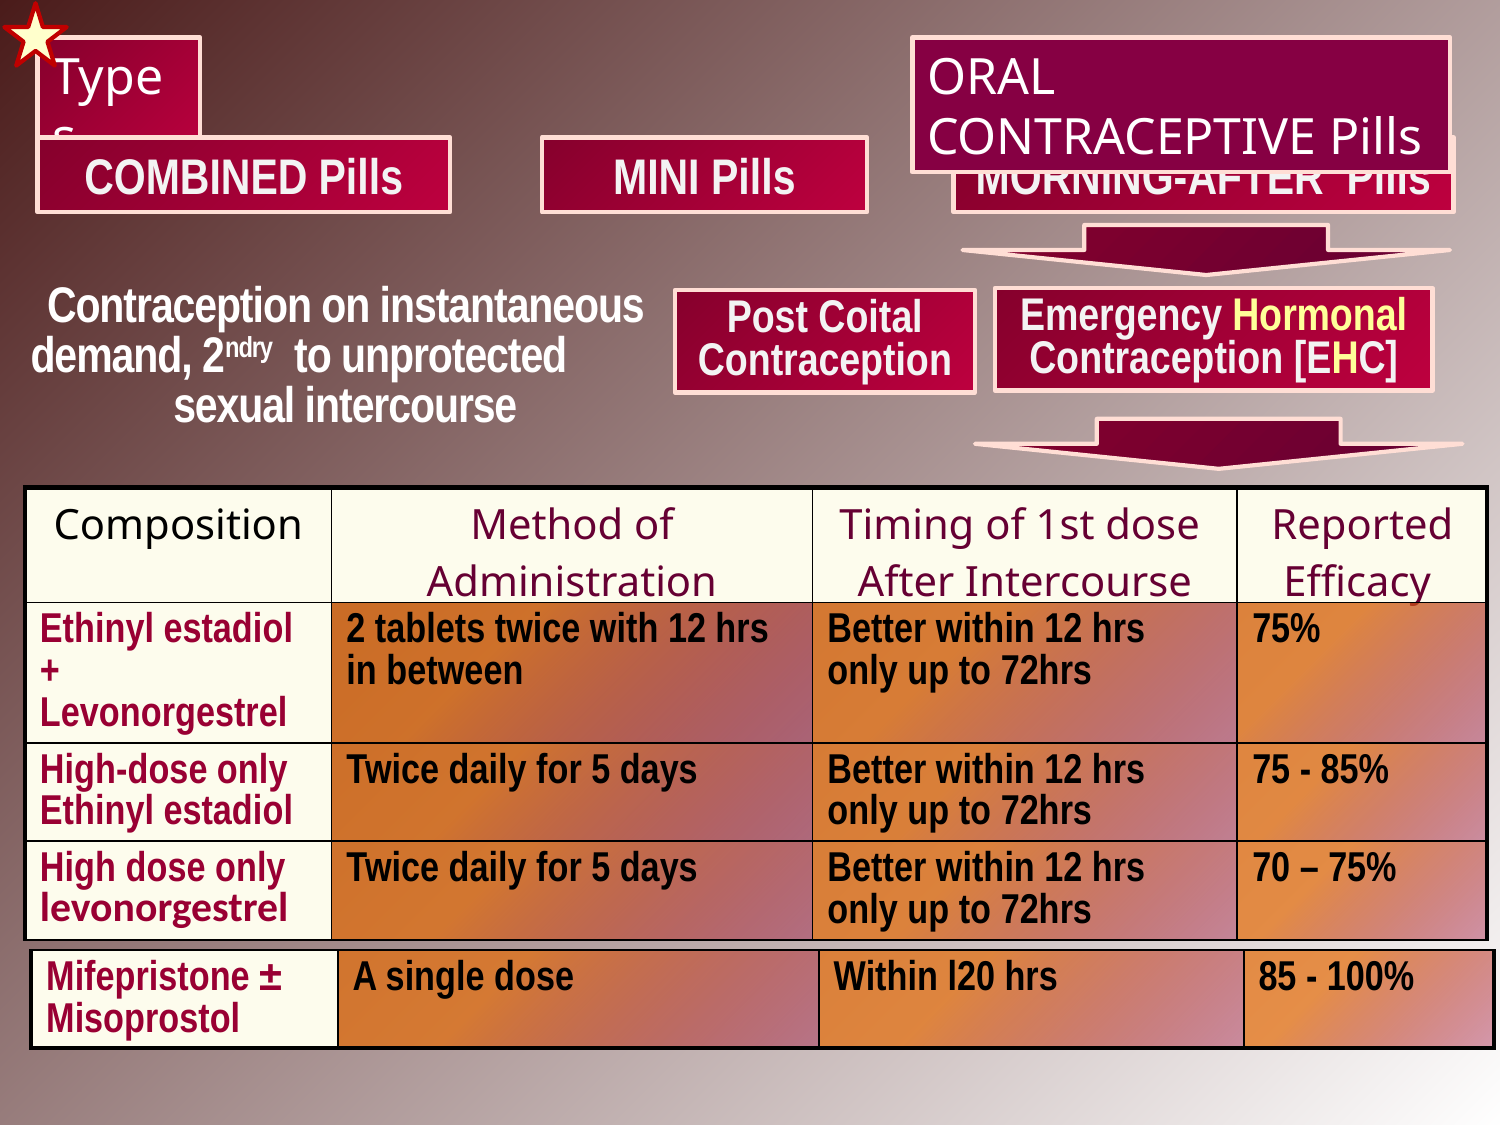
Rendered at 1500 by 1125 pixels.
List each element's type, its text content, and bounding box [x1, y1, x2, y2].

table_cell Better within 12 hrs only up to 72hrs [813, 842, 1236, 939]
table_cell Ethinyl estadiol + Levonorgestrel [27, 603, 331, 742]
table_header Timing of 1st dose After Intercourse [813, 490, 1236, 602]
text_box [960, 222, 1453, 278]
table_header Mifepristone ± Misoprostol [33, 951, 337, 1046]
text_box [972, 416, 1465, 471]
text_box ORAL CONTRACEPTIVE Pills [912, 37, 1450, 173]
table_cell High-dose only Ethinyl estadiol [27, 744, 331, 840]
text_box Emergency Hormonal Contraception [EHC] [994, 288, 1433, 391]
table_cell Better within 12 hrs only up to 72hrs [813, 603, 1236, 742]
table_cell 75% [1238, 603, 1485, 742]
table_cell Twice daily for 5 days [332, 842, 812, 939]
table_cell High dose only levonorgestrel [27, 842, 331, 939]
text_box MORNING-AFTER Pills [953, 137, 1454, 213]
table_cell 70 – 75% [1238, 842, 1485, 939]
table_header 85 - 100% [1245, 951, 1492, 1046]
text_box Post Coital Contraception [708, 290, 975, 393]
table_header Composition [27, 490, 331, 602]
table_cell 2 tablets twice with 12 hrs in between [332, 603, 812, 742]
table_header Reported Efficacy [1238, 490, 1485, 602]
text_box MINI Pills [542, 137, 867, 213]
table_cell 75 - 85% [1238, 744, 1485, 840]
text_box Contraception on instantaneous demand, 2ndry to unprotected sexual intercourse [0, 275, 708, 440]
table_header Within l20 hrs [820, 951, 1243, 1046]
text_box Types [37, 37, 200, 137]
table_header A single dose [339, 951, 818, 1046]
text_box COMBINED Pills [37, 137, 450, 213]
table_header Method of Administration [332, 490, 812, 602]
table_cell Twice daily for 5 days [332, 744, 812, 840]
text_box [2, 1, 69, 68]
table_cell Better within 12 hrs only up to 72hrs [813, 744, 1236, 840]
